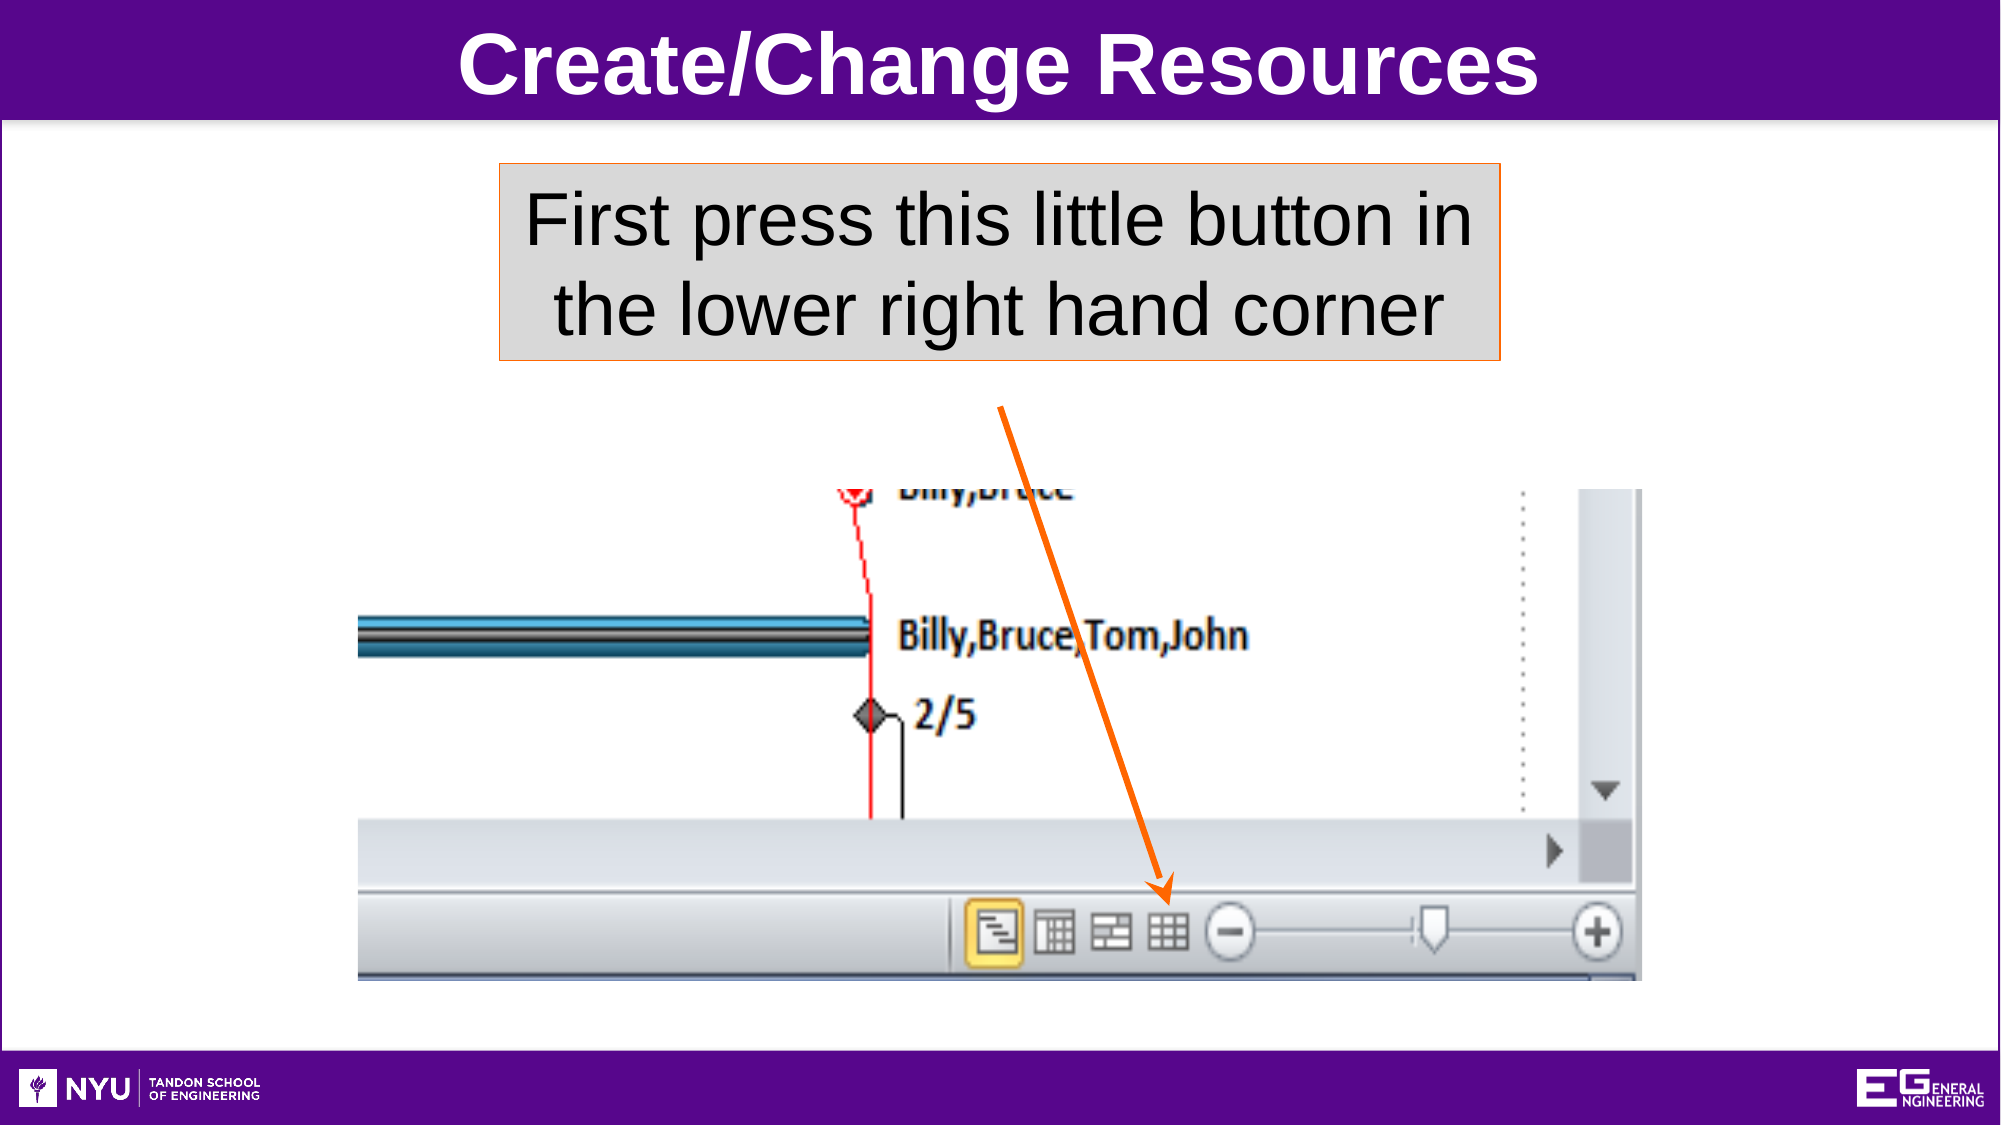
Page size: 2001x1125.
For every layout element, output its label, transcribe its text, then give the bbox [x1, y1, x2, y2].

text_box First press this little button in the lower right hand corner [499, 163, 1501, 361]
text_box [999, 406, 1170, 906]
list Create/Change Resources [0, 0, 2000, 120]
picture [357, 489, 1643, 981]
picture [1856, 1069, 1984, 1107]
picture [19, 1069, 260, 1107]
